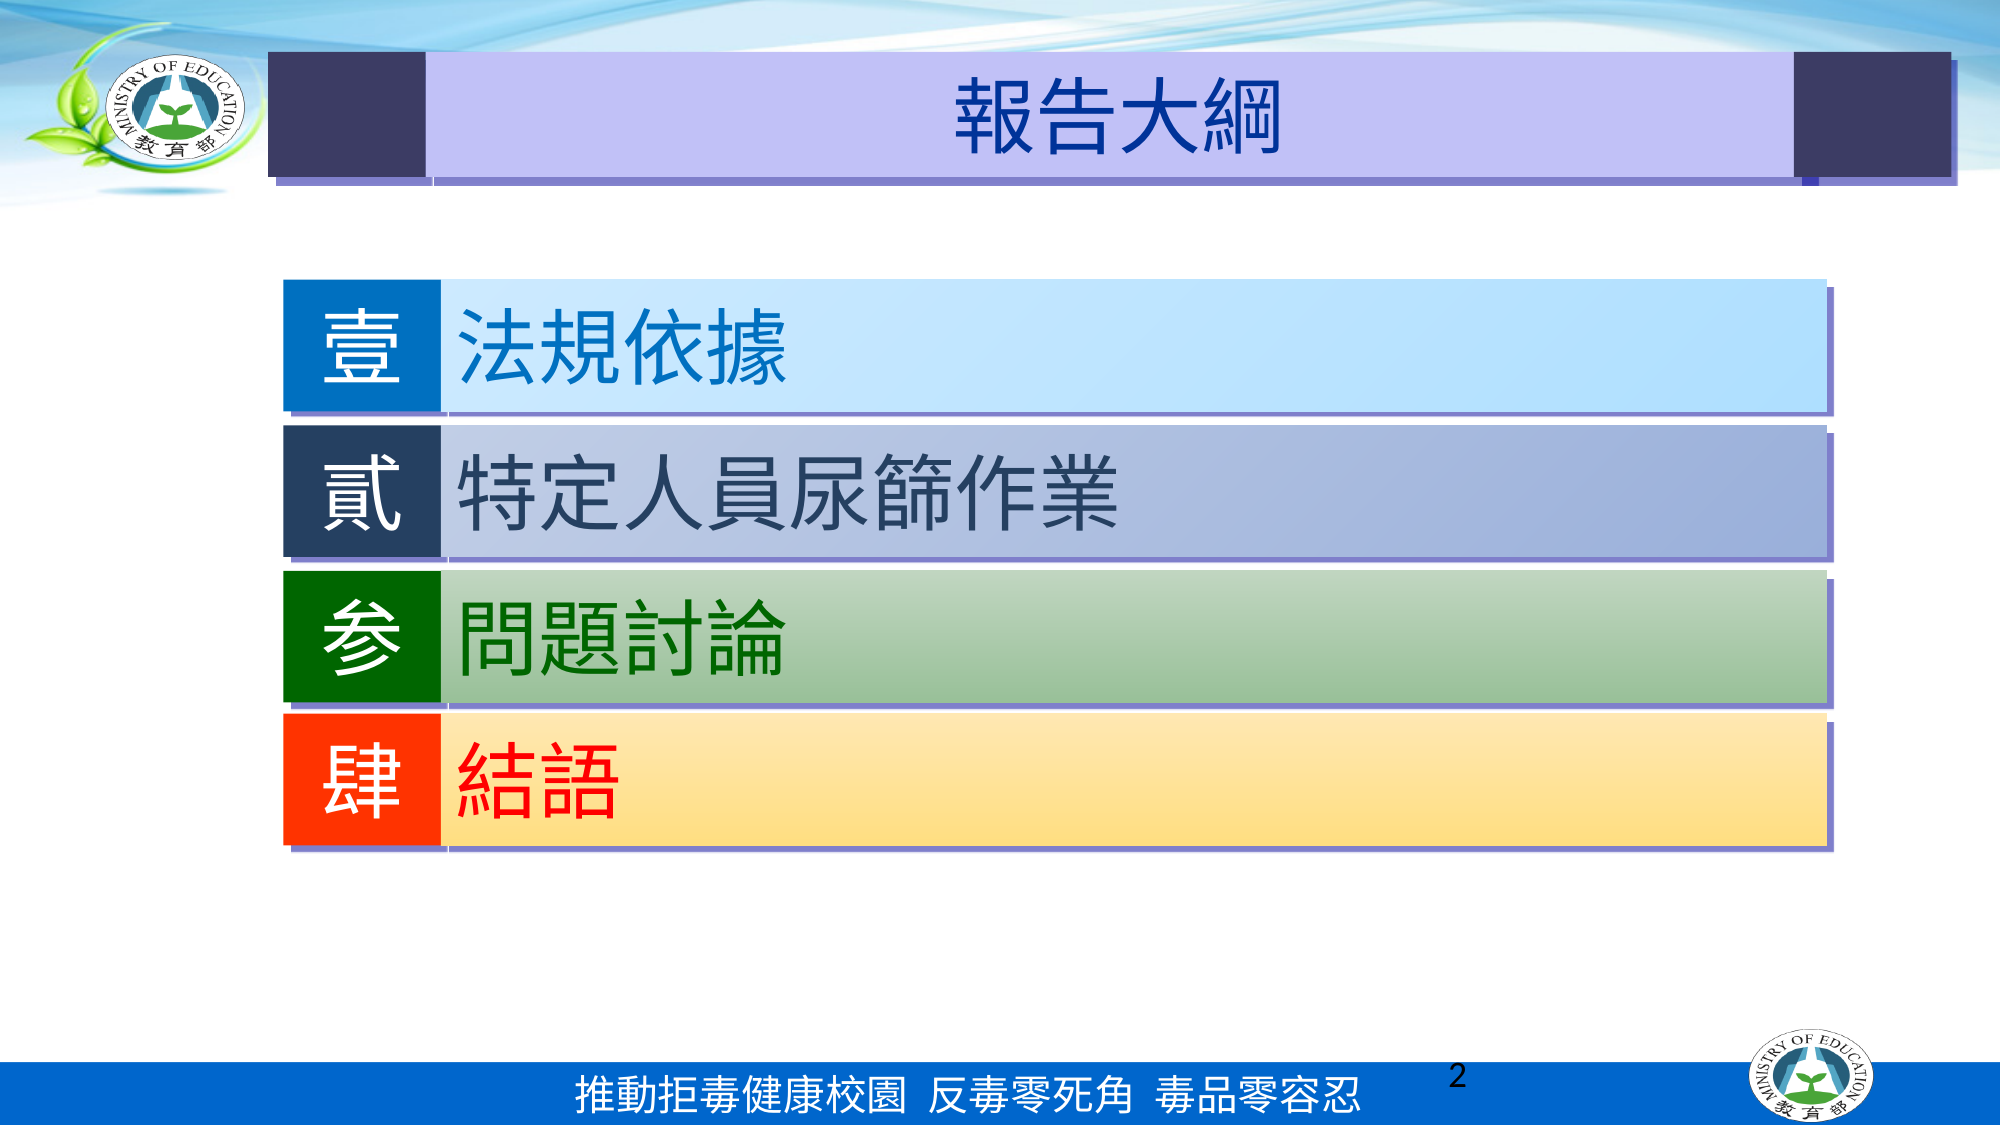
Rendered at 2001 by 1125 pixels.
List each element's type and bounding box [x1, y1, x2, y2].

text_box [283, 279, 1828, 846]
picture [0, 0, 2000, 1125]
text_box [267, 51, 1952, 178]
